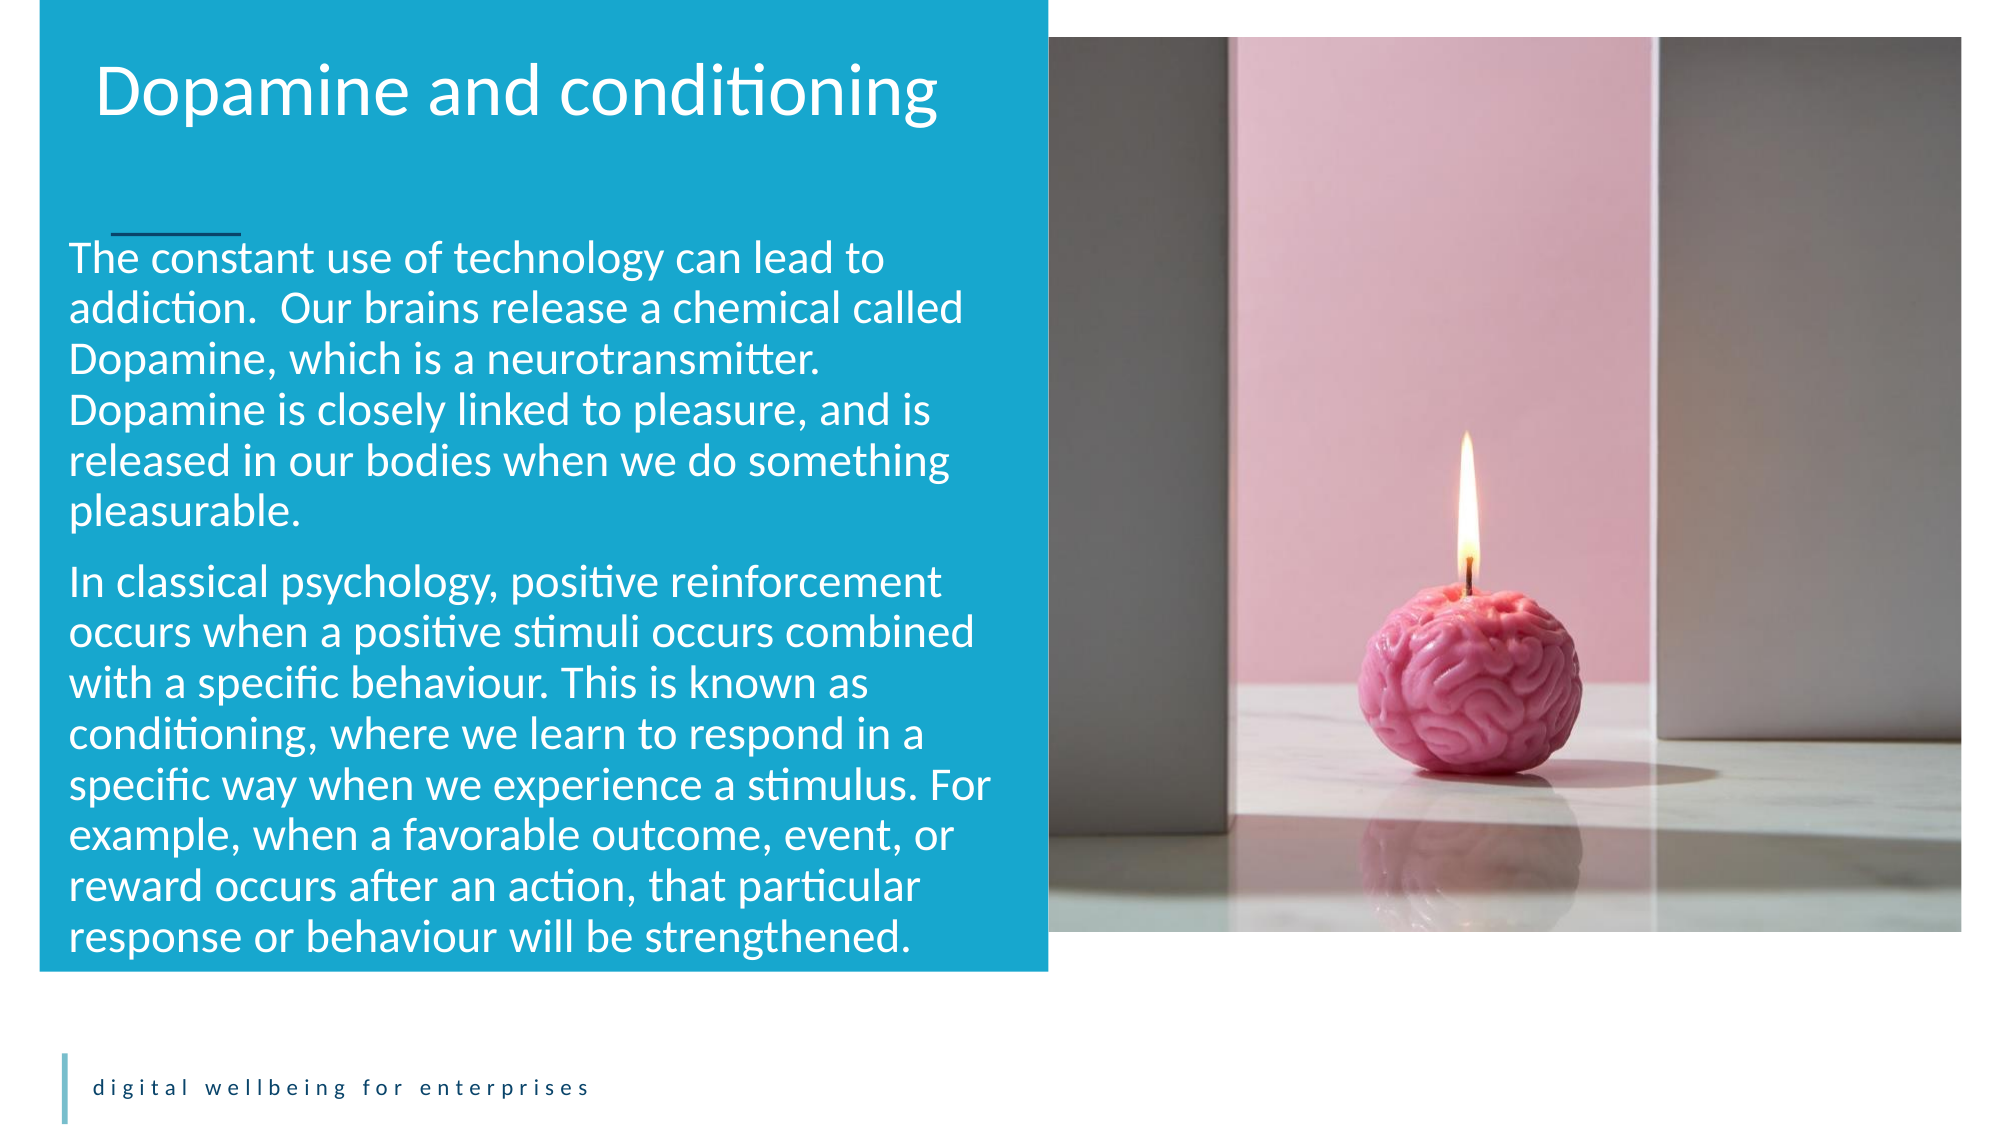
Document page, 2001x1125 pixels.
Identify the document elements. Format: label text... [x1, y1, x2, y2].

list Dopamine and conditioning [53, 43, 982, 225]
picture [1048, 37, 1962, 932]
list The constant use of technology can lead to addiction. Our brains release a chemical called Dopamine, which is a neurotransmitter. Dopamine is closely linked to pleasure, and is released in our bodies when we do something pleasurable. In classical psychology, positive reinforcement occurs when a positive stimuli occurs combined with a specific behaviour. This is known as conditioning, where we learn to respond in a specific way when we experience a stimulus. For example, when a favorable outcome, event, or reward occurs after an action, that particular response or behaviour will be strengthened. [53, 224, 1034, 984]
